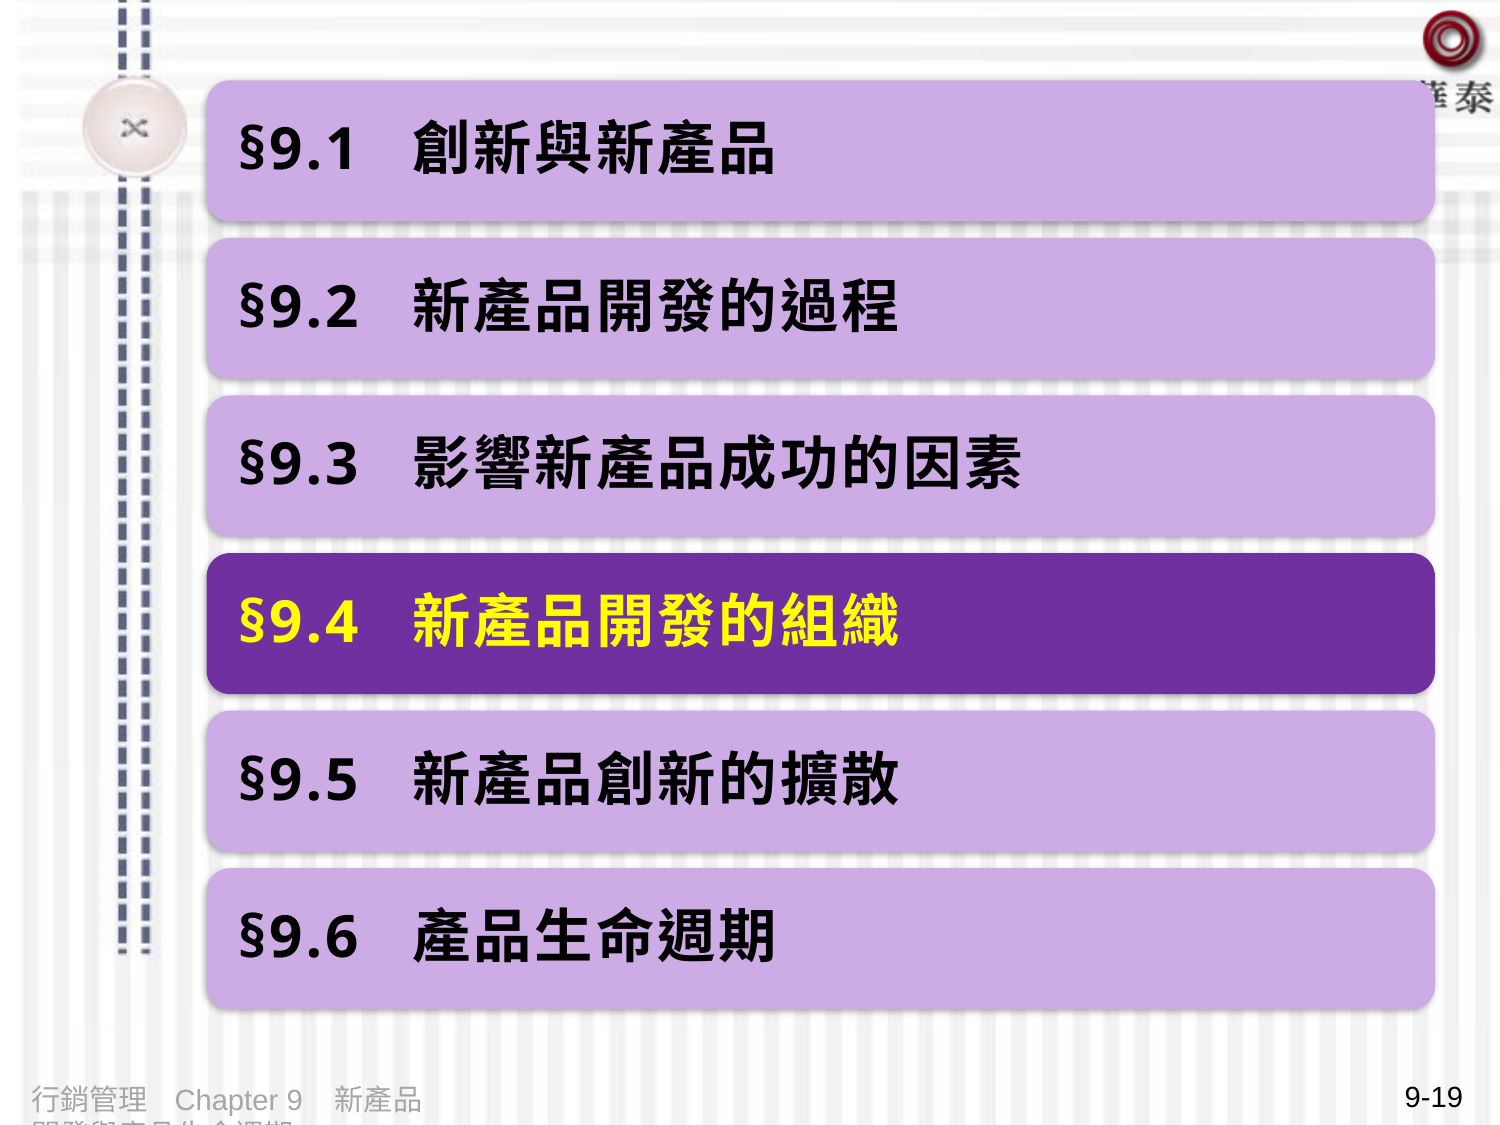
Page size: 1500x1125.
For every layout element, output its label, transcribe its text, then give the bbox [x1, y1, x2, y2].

picture [0, 0, 1500, 1125]
slide_number 9-19 [1128, 1070, 1479, 1115]
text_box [206, 77, 1436, 1012]
slide_number 行銷管理 Chapter 9 新產品開發與產品生命週期 [16, 1073, 443, 1118]
